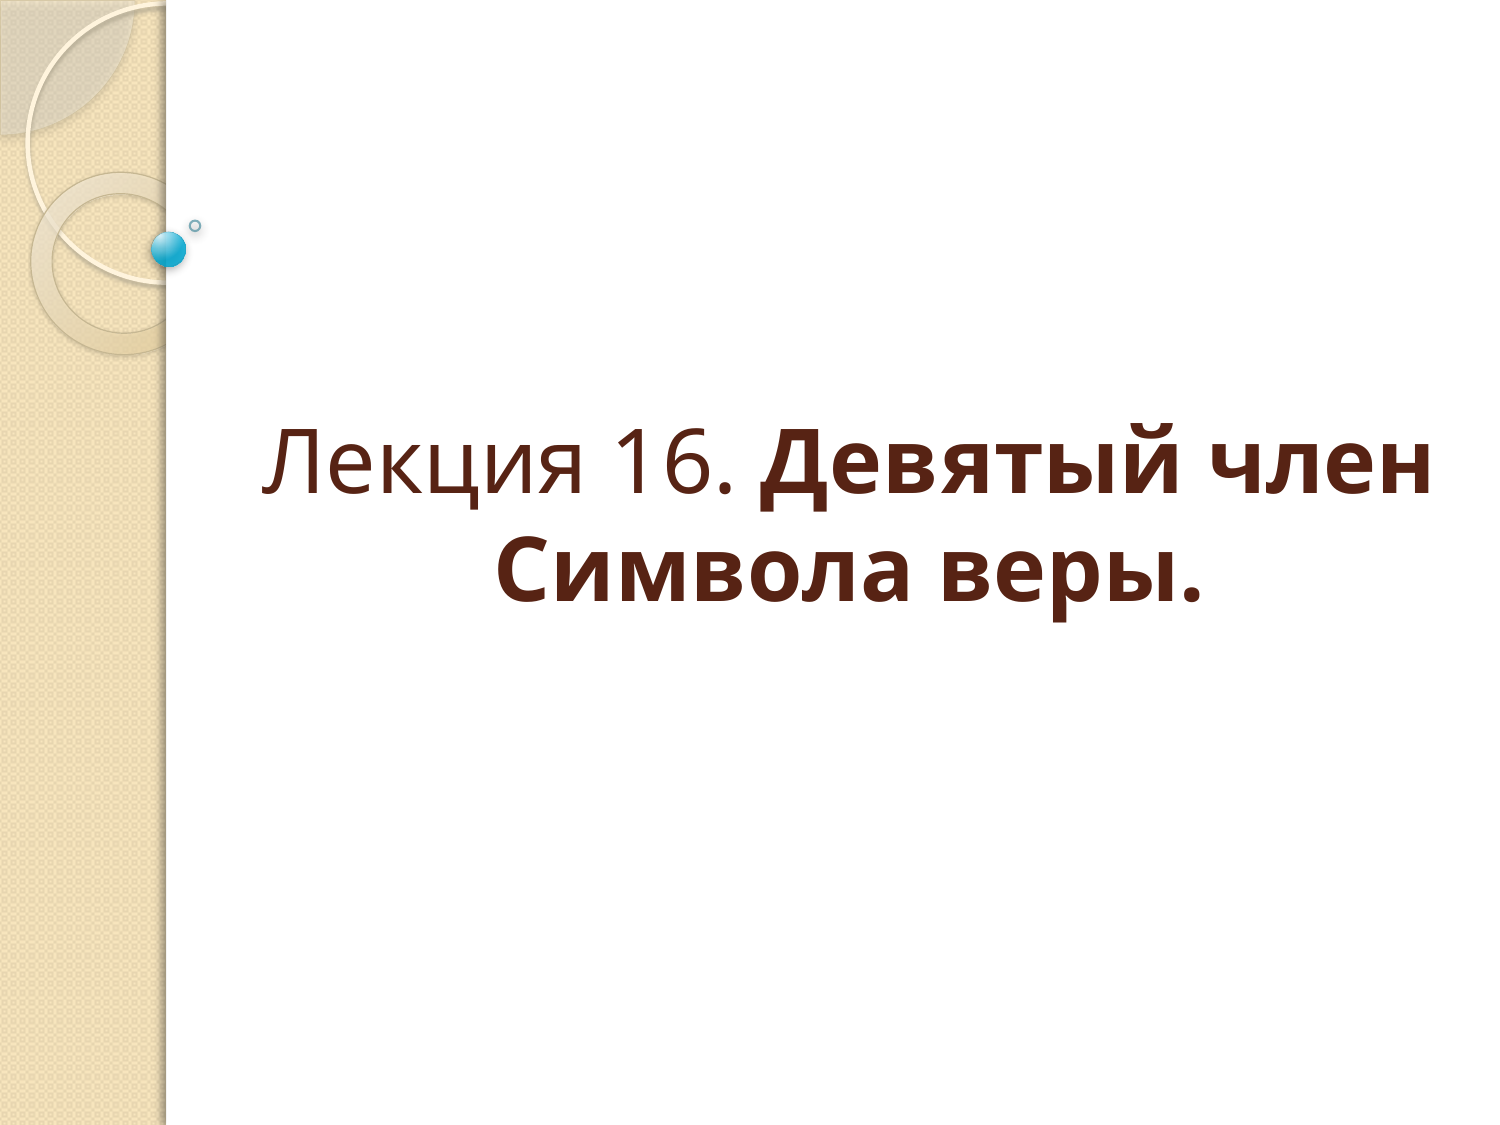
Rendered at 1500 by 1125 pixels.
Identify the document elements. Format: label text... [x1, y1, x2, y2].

title Лекция 16. Девятый член Символа веры. [242, 385, 1458, 627]
